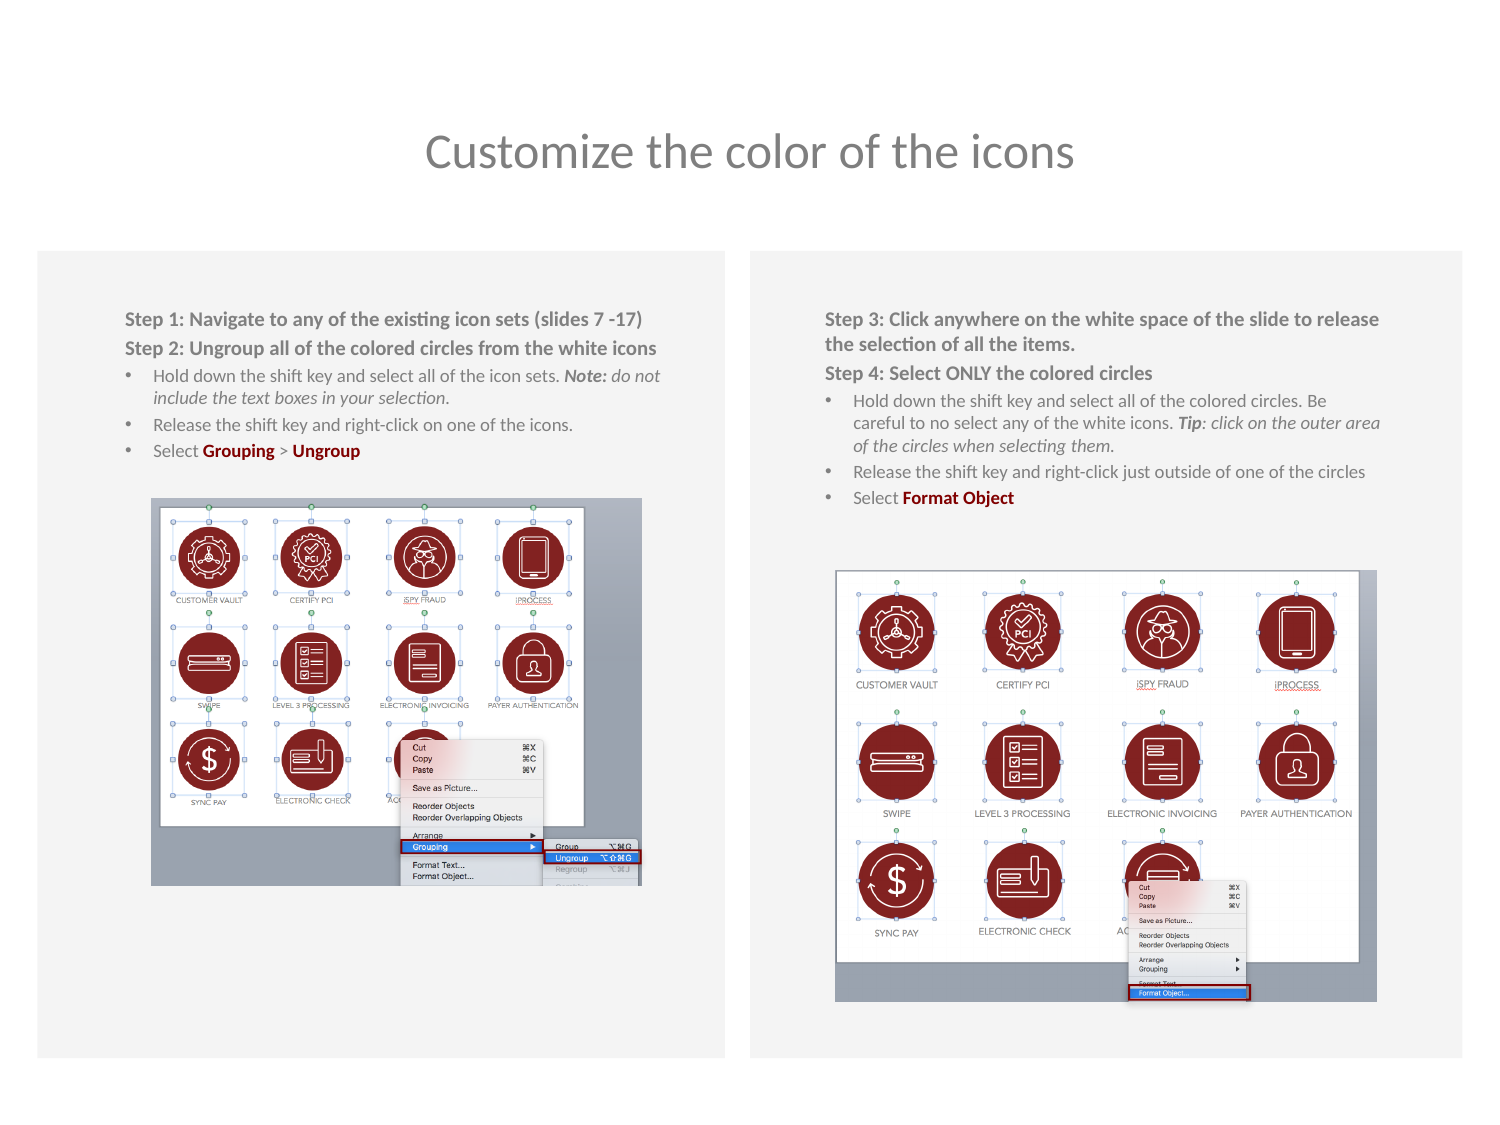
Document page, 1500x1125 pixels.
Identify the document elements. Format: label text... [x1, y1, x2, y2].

text_box [748, 249, 1465, 1060]
text_box Step 3: Click anywhere on the white space of the slide to release the selection of all the items. Step 4: Select ONLY the colored circles Hold down the shift key and select all of the colored circles. Be careful to no select any of the white icons. Tip: click on the outer area of the circles when selecting them. Release the shift key and right-click just outside of one of the circles Select Format Object [810, 298, 1396, 552]
text_box [35, 249, 727, 1060]
title Customize the color of the icons [166, 110, 1334, 188]
picture [835, 570, 1377, 1002]
text_box Step 1: Navigate to any of the existing icon sets (slides 7 -17) Step 2: Ungroup all of the colored circles from the white icons Hold down the shift key and select all of the icon sets. Note: do not include the text boxes in your selection. Release the shift key and right-click on one of the icons. Select Grouping > Ungroup [110, 298, 696, 499]
picture [151, 497, 642, 886]
